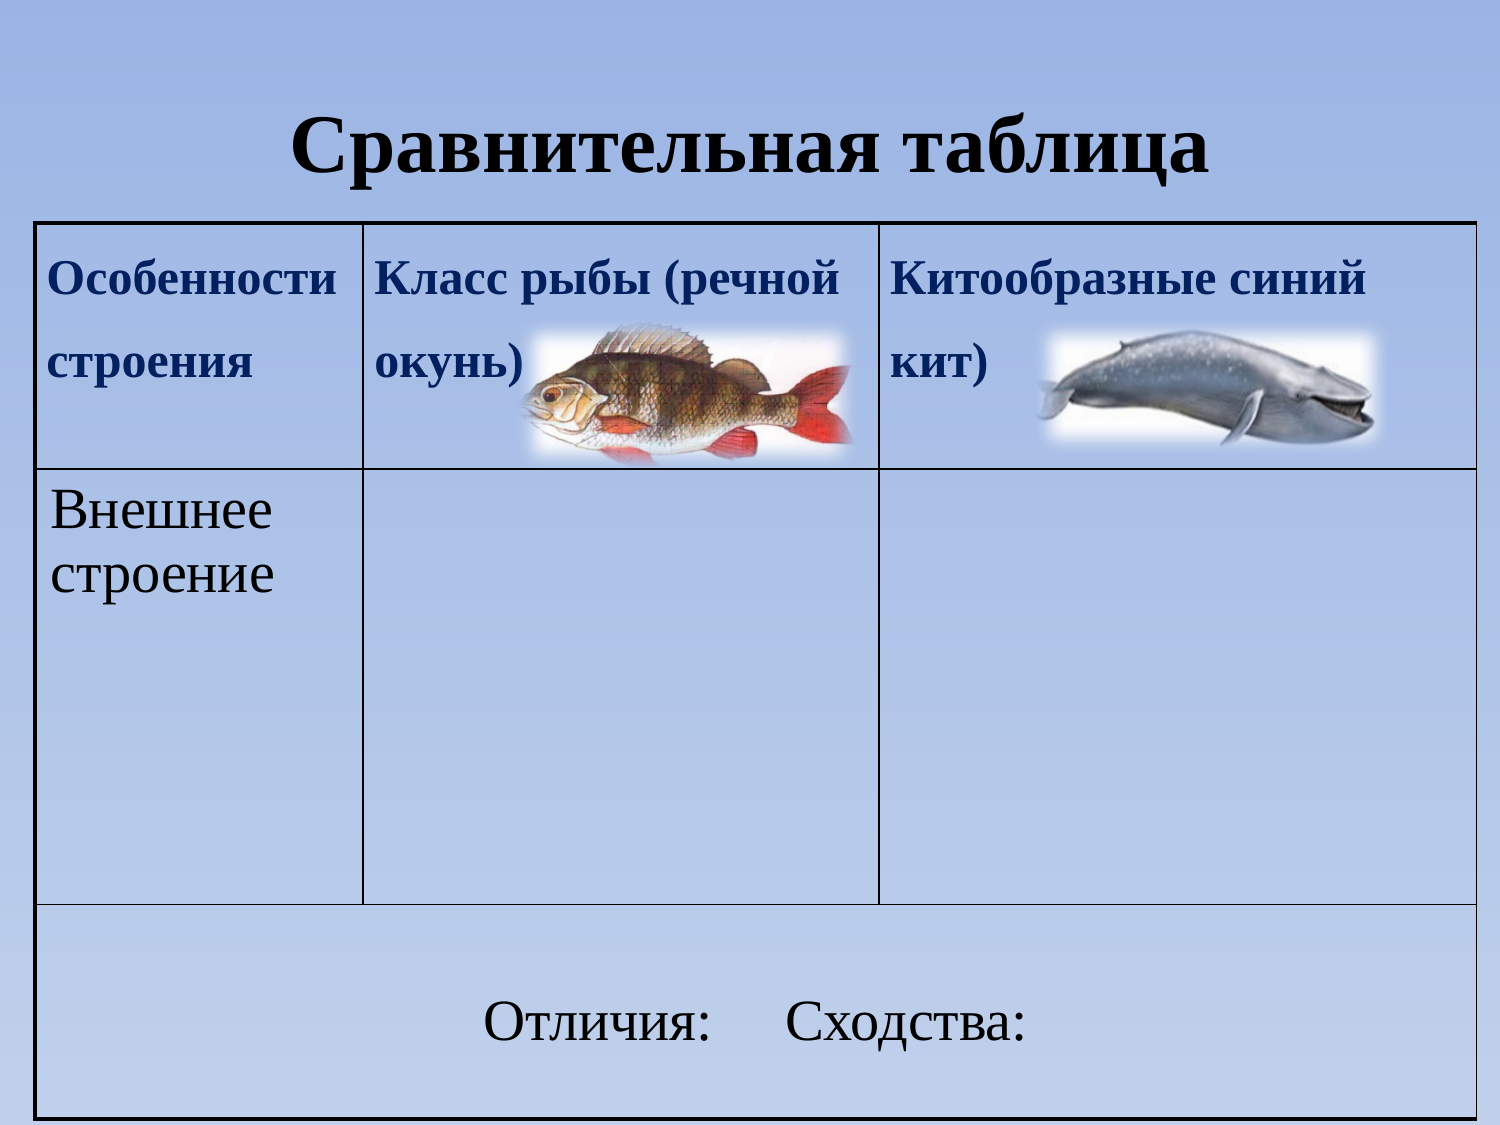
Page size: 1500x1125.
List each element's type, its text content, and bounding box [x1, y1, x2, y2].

picture [515, 316, 861, 473]
table_cell [880, 470, 1476, 904]
picture [1030, 316, 1392, 458]
table_cell [364, 470, 878, 904]
table_cell Внешнее строение [37, 470, 362, 904]
table_header Класс рыбы (речной окунь) [364, 225, 878, 468]
table_cell Отличия: Сходства: [37, 905, 1476, 1117]
table_header Особенности строения [37, 225, 362, 468]
title Сравнительная таблица [75, 45, 1425, 221]
table_header Китообразные синий кит) [880, 225, 1476, 468]
